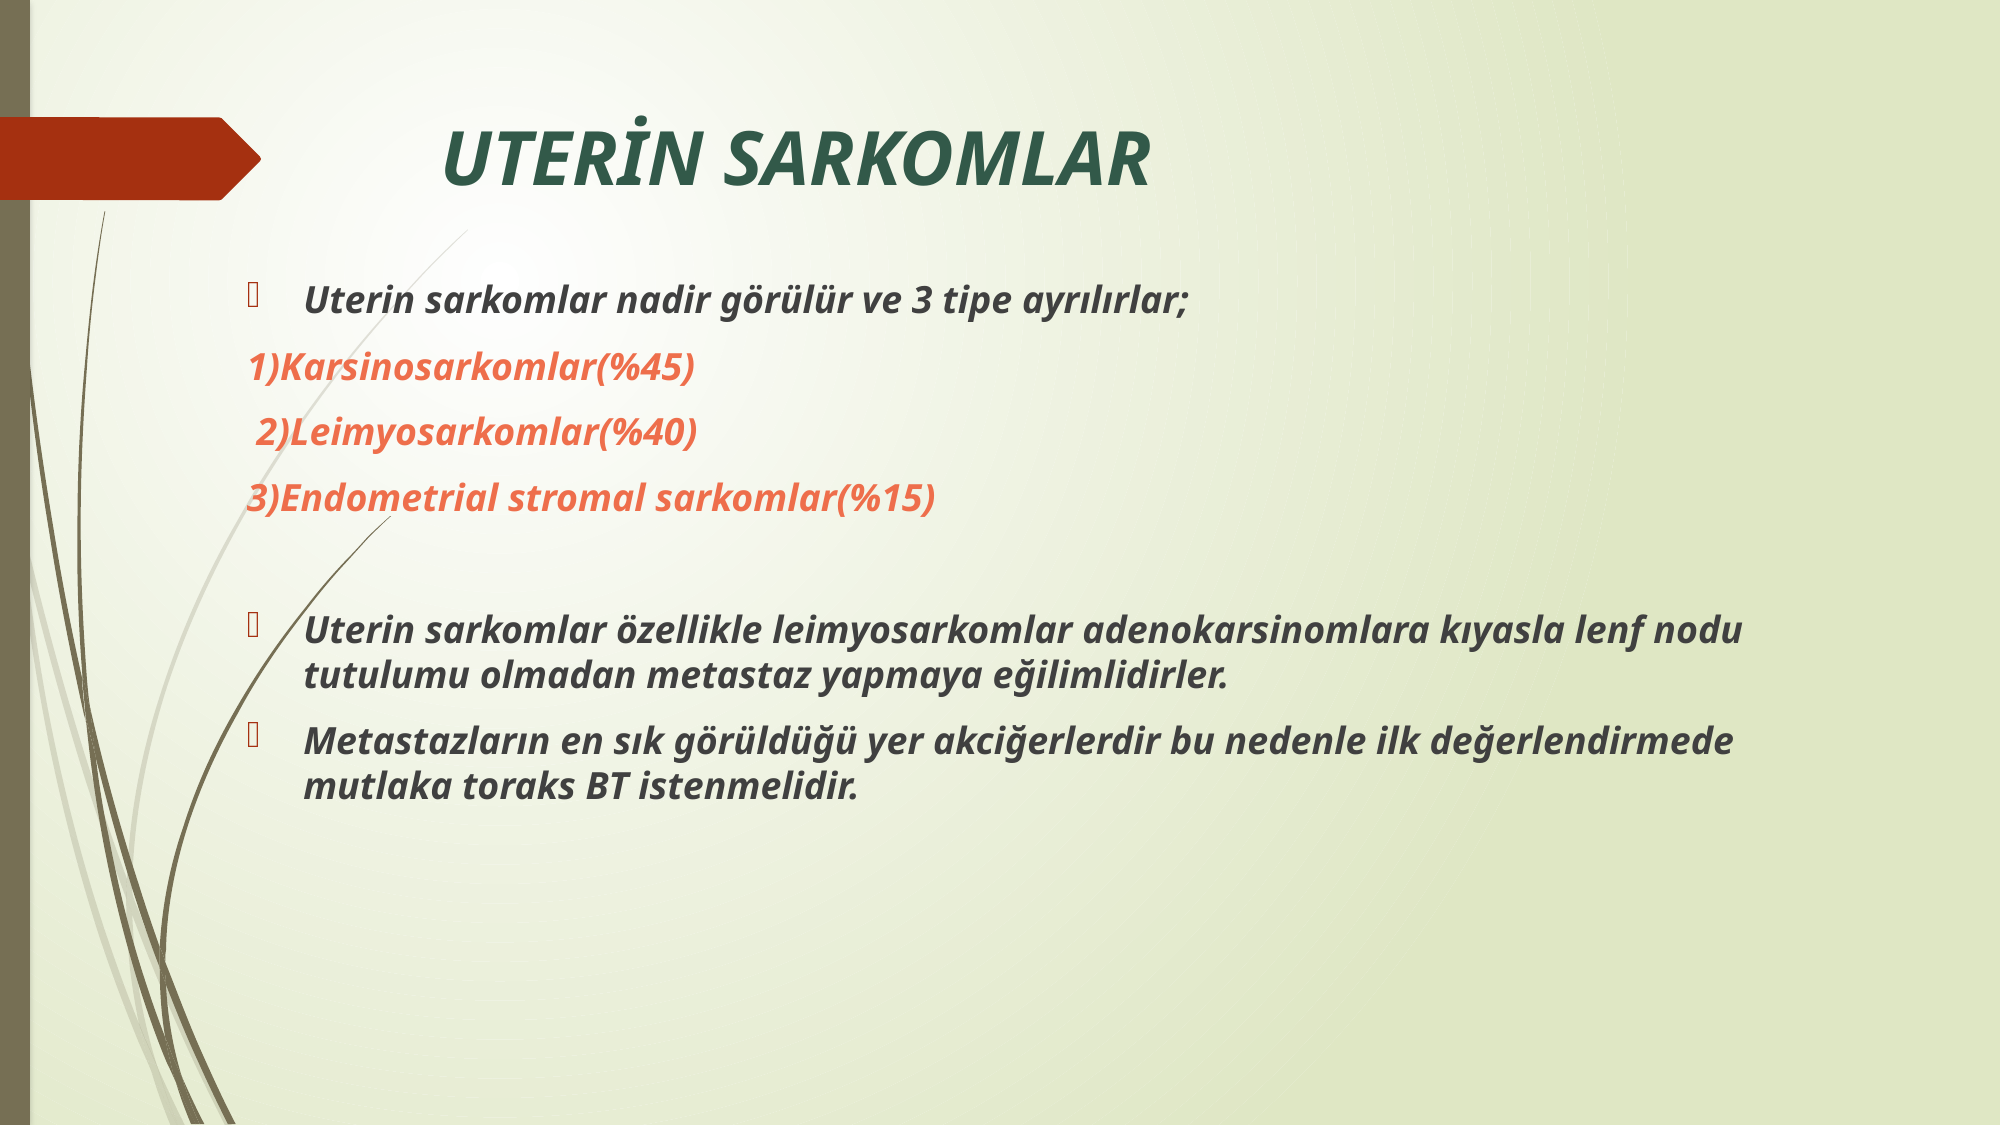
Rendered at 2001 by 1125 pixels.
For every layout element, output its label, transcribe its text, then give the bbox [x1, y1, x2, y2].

list Uterin sarkomlar nadir görülür ve 3 tipe ayrılırlar; 1)Karsinosarkomlar(%45) 2)Leimyosarkomlar(%40) 3)Endometrial stromal sarkomlar(%15) Uterin sarkomlar özellikle leimyosarkomlar adenokarsinomlara kıyasla lenf nodu tutulumu olmadan metastaz yapmaya eğilimlidirler. Metastazların en sık görüldüğü yer akciğerlerdir bu nedenle ilk değerlendirmede mutlaka toraks BT istenmelidir. [231, 269, 1888, 970]
title UTERİN SARKOMLAR [425, 102, 1888, 269]
